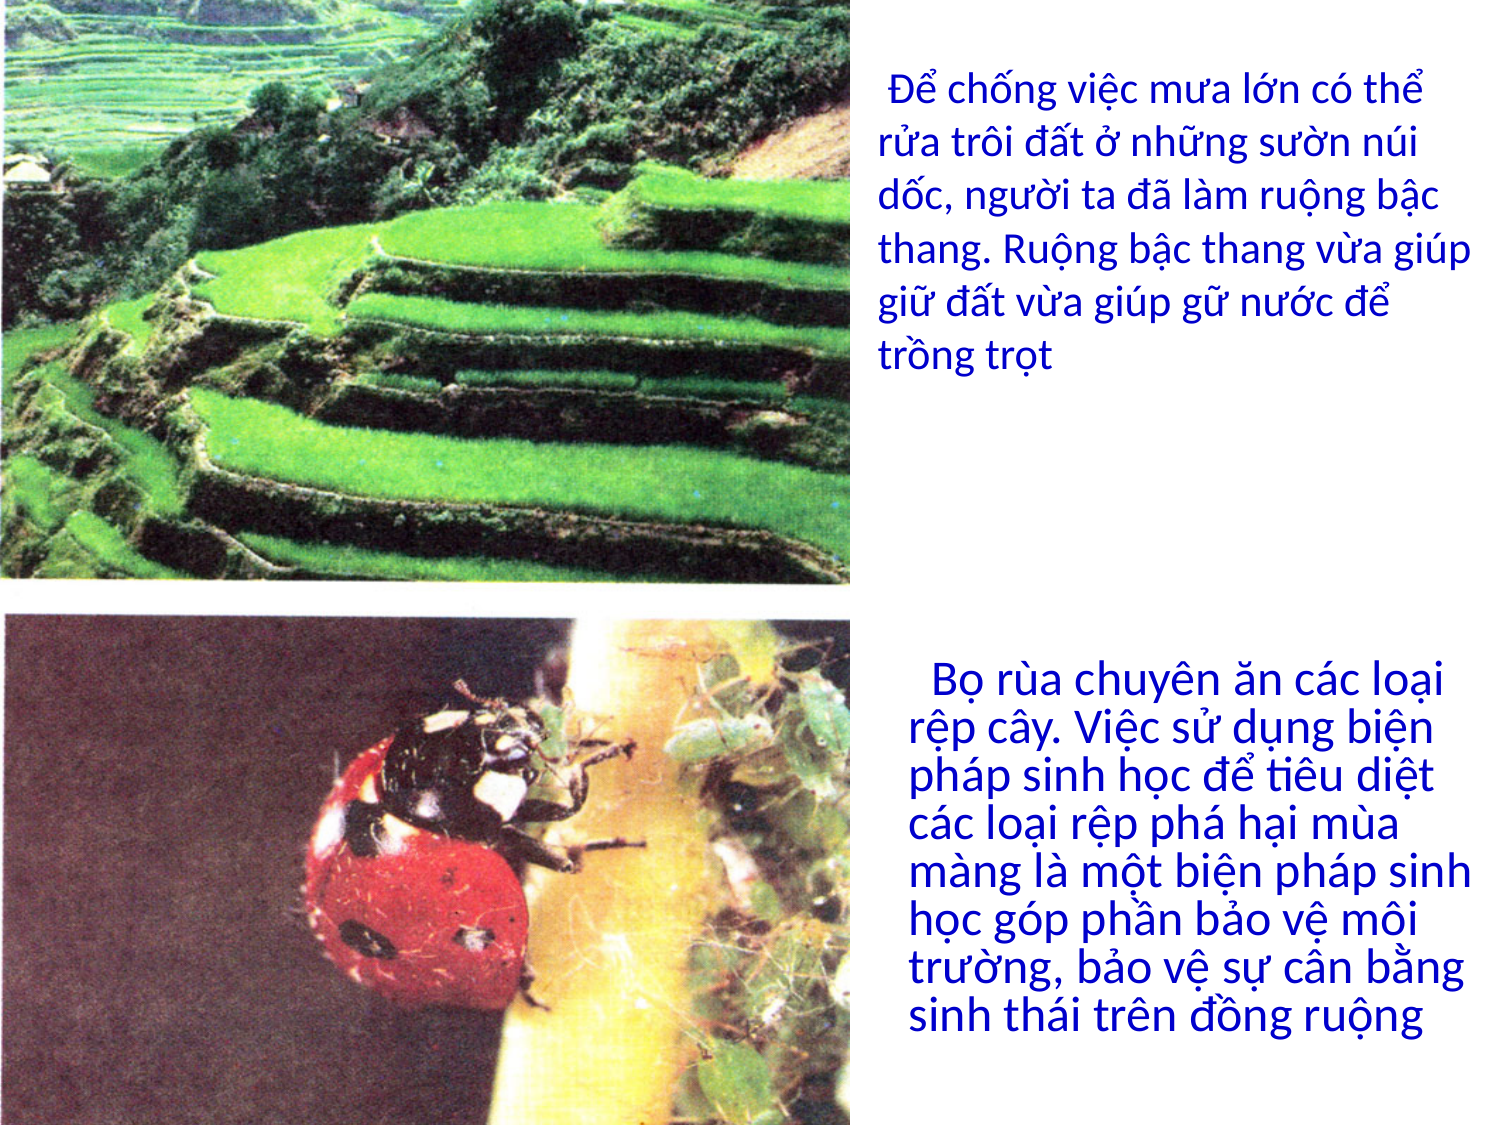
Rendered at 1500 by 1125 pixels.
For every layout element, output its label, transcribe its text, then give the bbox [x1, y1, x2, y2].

title Để chống việc mưa lớn có thể rửa trôi đất ở những sườn núi dốc, người ta đã làm ruộng bậc thang. Ruộng bậc thang vừa giúp giữ đất vừa giúp gữ nước để trồng trọt [862, 50, 1500, 388]
picture [0, 0, 851, 1125]
list Bọ rùa chuyên ăn các loại rệp cây. Việc sử dụng biện pháp sinh học để tiêu diệt các loại rệp phá hại mùa màng là một biện pháp sinh học góp phần bảo vệ môi trường, bảo vệ sự cân bằng sinh thái trên đồng ruộng [854, 650, 1500, 1093]
